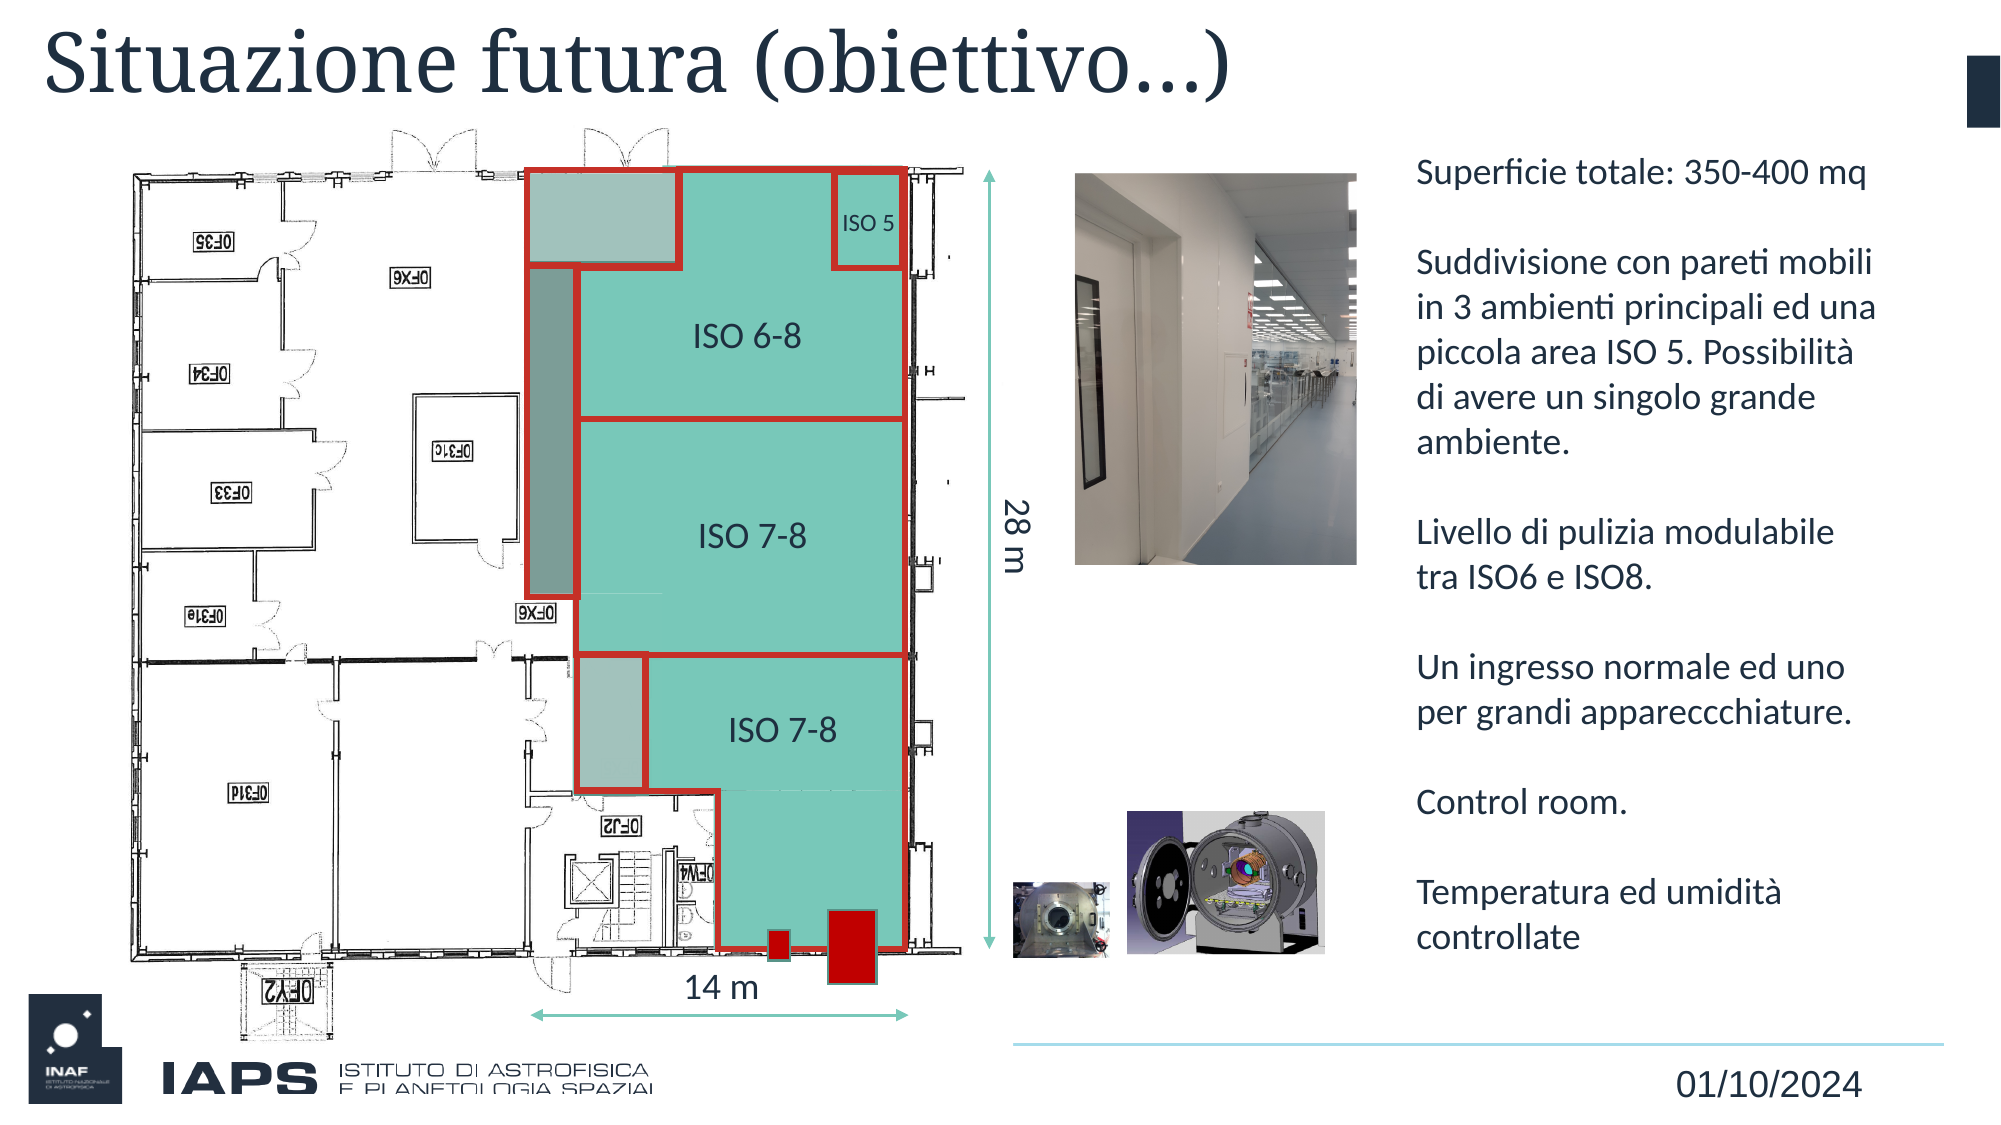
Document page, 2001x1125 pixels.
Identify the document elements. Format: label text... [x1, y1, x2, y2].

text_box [101, 110, 1014, 1047]
picture [1127, 811, 1325, 955]
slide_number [1661, 1054, 1922, 1111]
title Situazione futura (obiettivo…) [28, 12, 1789, 231]
picture [1020, 174, 1412, 565]
text_box Superficie totale: 350-400 mq Suddivisione con pareti mobili in 3 ambienti principali ed una piccola area ISO 5. Possibilità di avere un singolo grande ambiente. Livello di pulizia modulabile tra ISO6 e ISO8. Un ingresso normale ed uno per grandi appareccchiature. Control room. Temperatura ed umidità controllate [1401, 139, 1897, 965]
text_box 28 m [1014, 468, 1050, 606]
picture [1014, 882, 1110, 961]
